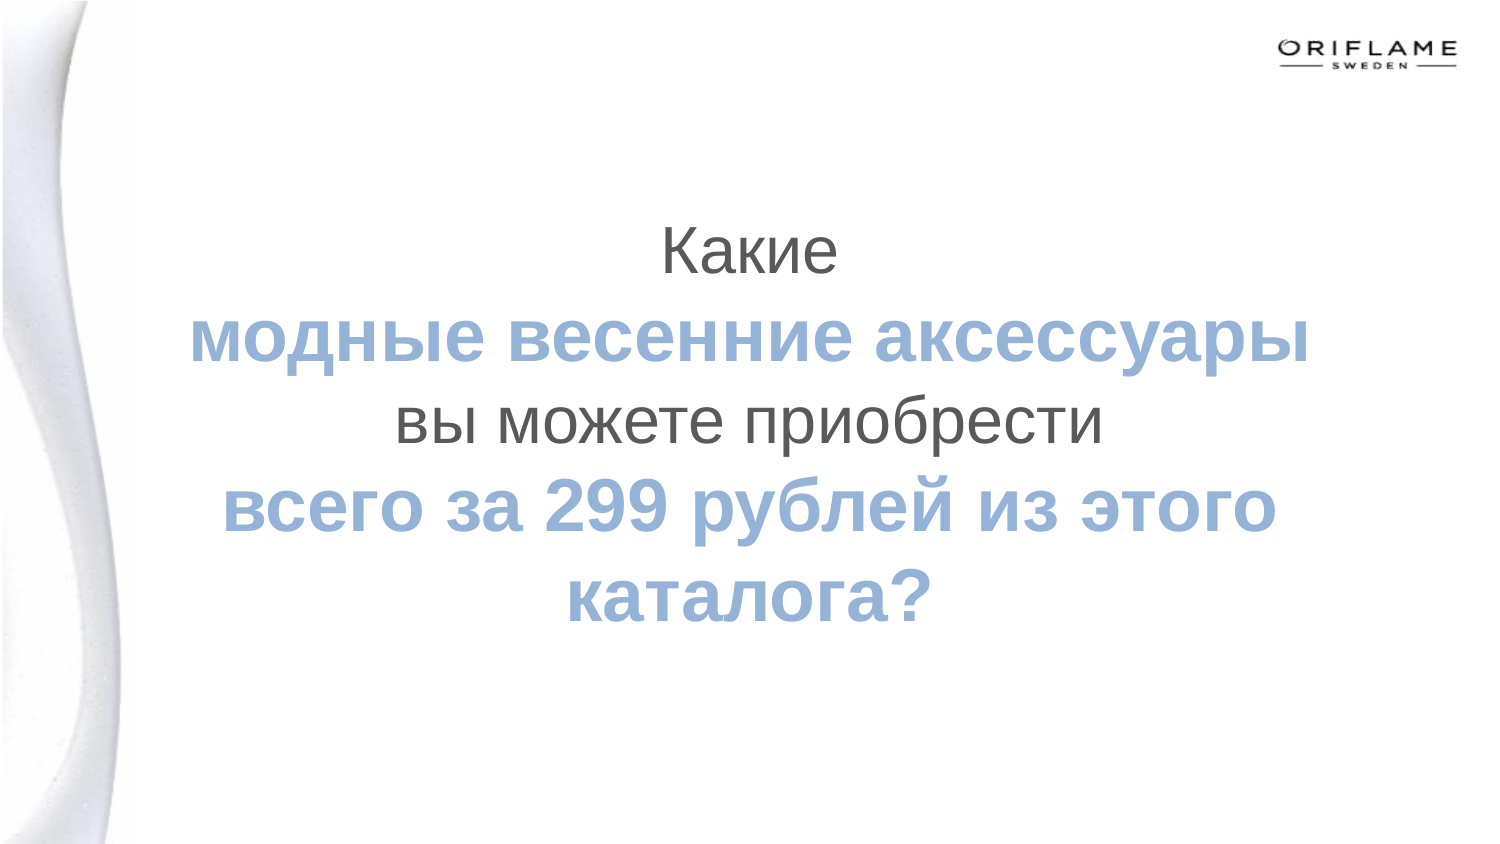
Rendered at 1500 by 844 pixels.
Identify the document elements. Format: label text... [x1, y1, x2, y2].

title Какие модные весенние аксессуары вы можете приобрести всего за 299 рублей из этого каталога? [112, 280, 1388, 564]
picture [3, 1, 137, 843]
picture [1257, 23, 1478, 85]
